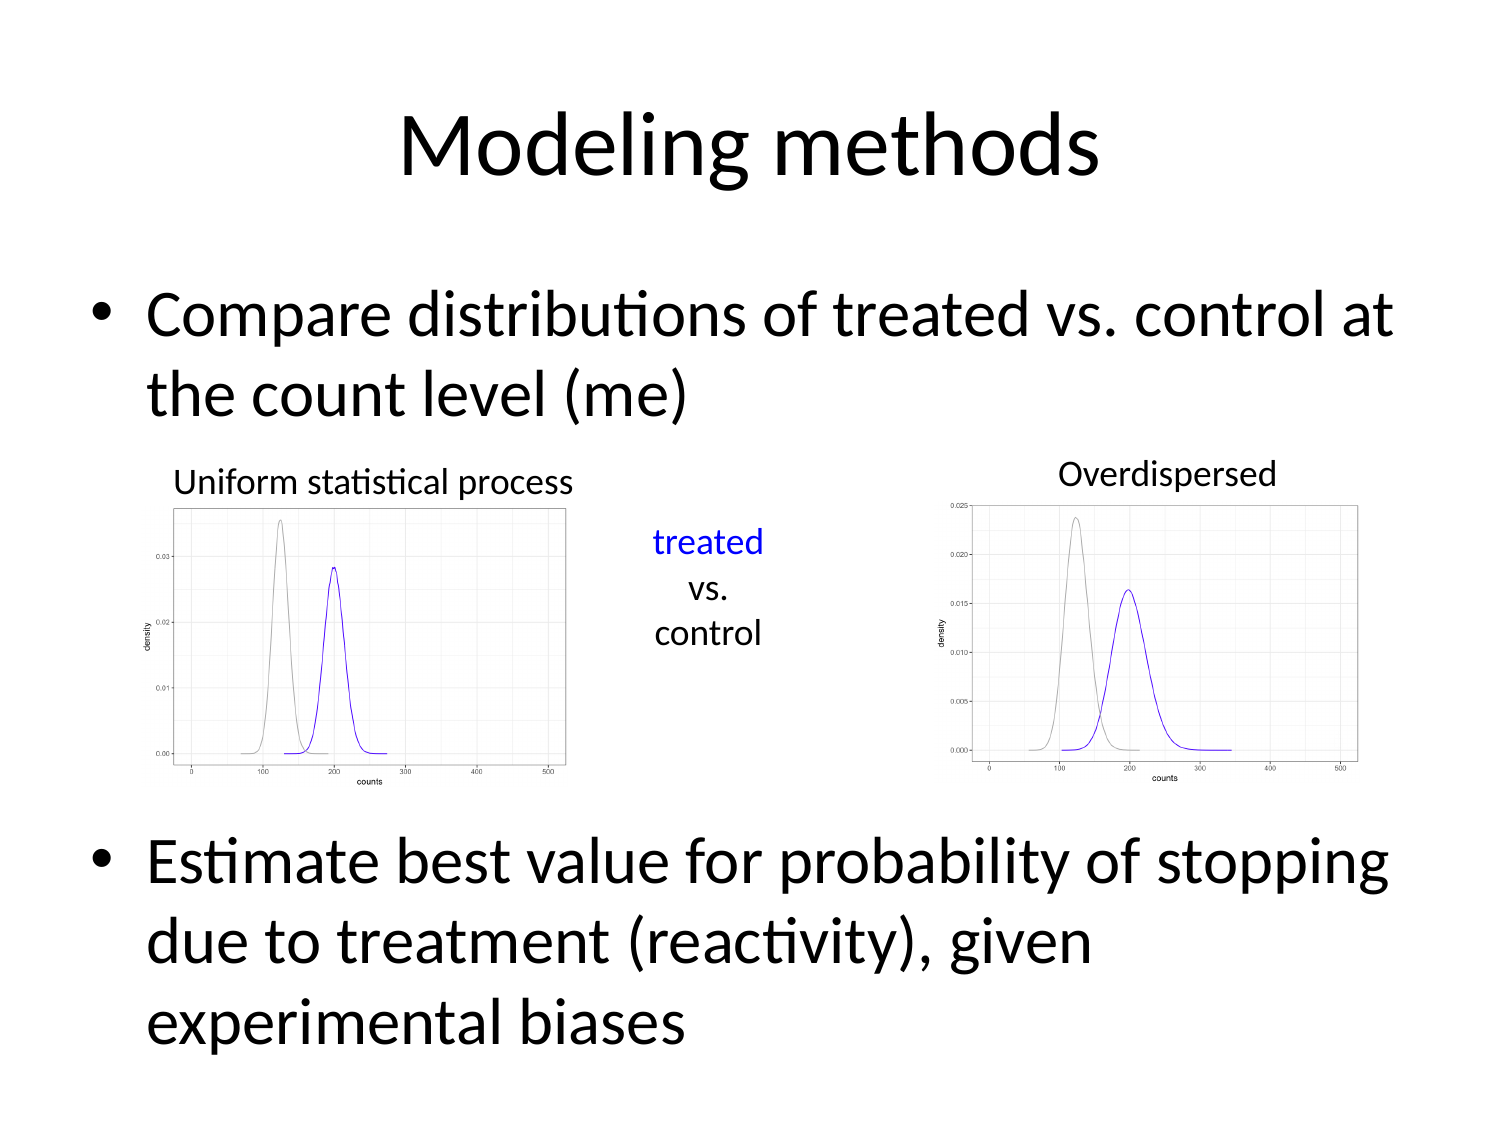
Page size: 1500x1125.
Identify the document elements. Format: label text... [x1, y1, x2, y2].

picture [141, 506, 568, 788]
list Compare distributions of treated vs. control at the count level (me) Estimate best value for probability of stopping due to treatment (reactivity), given experimental biases [75, 262, 1425, 1087]
text_box Overdispersed [1043, 441, 1293, 500]
title Modeling methods [75, 45, 1425, 233]
text_box treated vs. control [637, 510, 780, 660]
picture [934, 501, 1361, 784]
text_box Uniform statistical process [158, 449, 589, 509]
